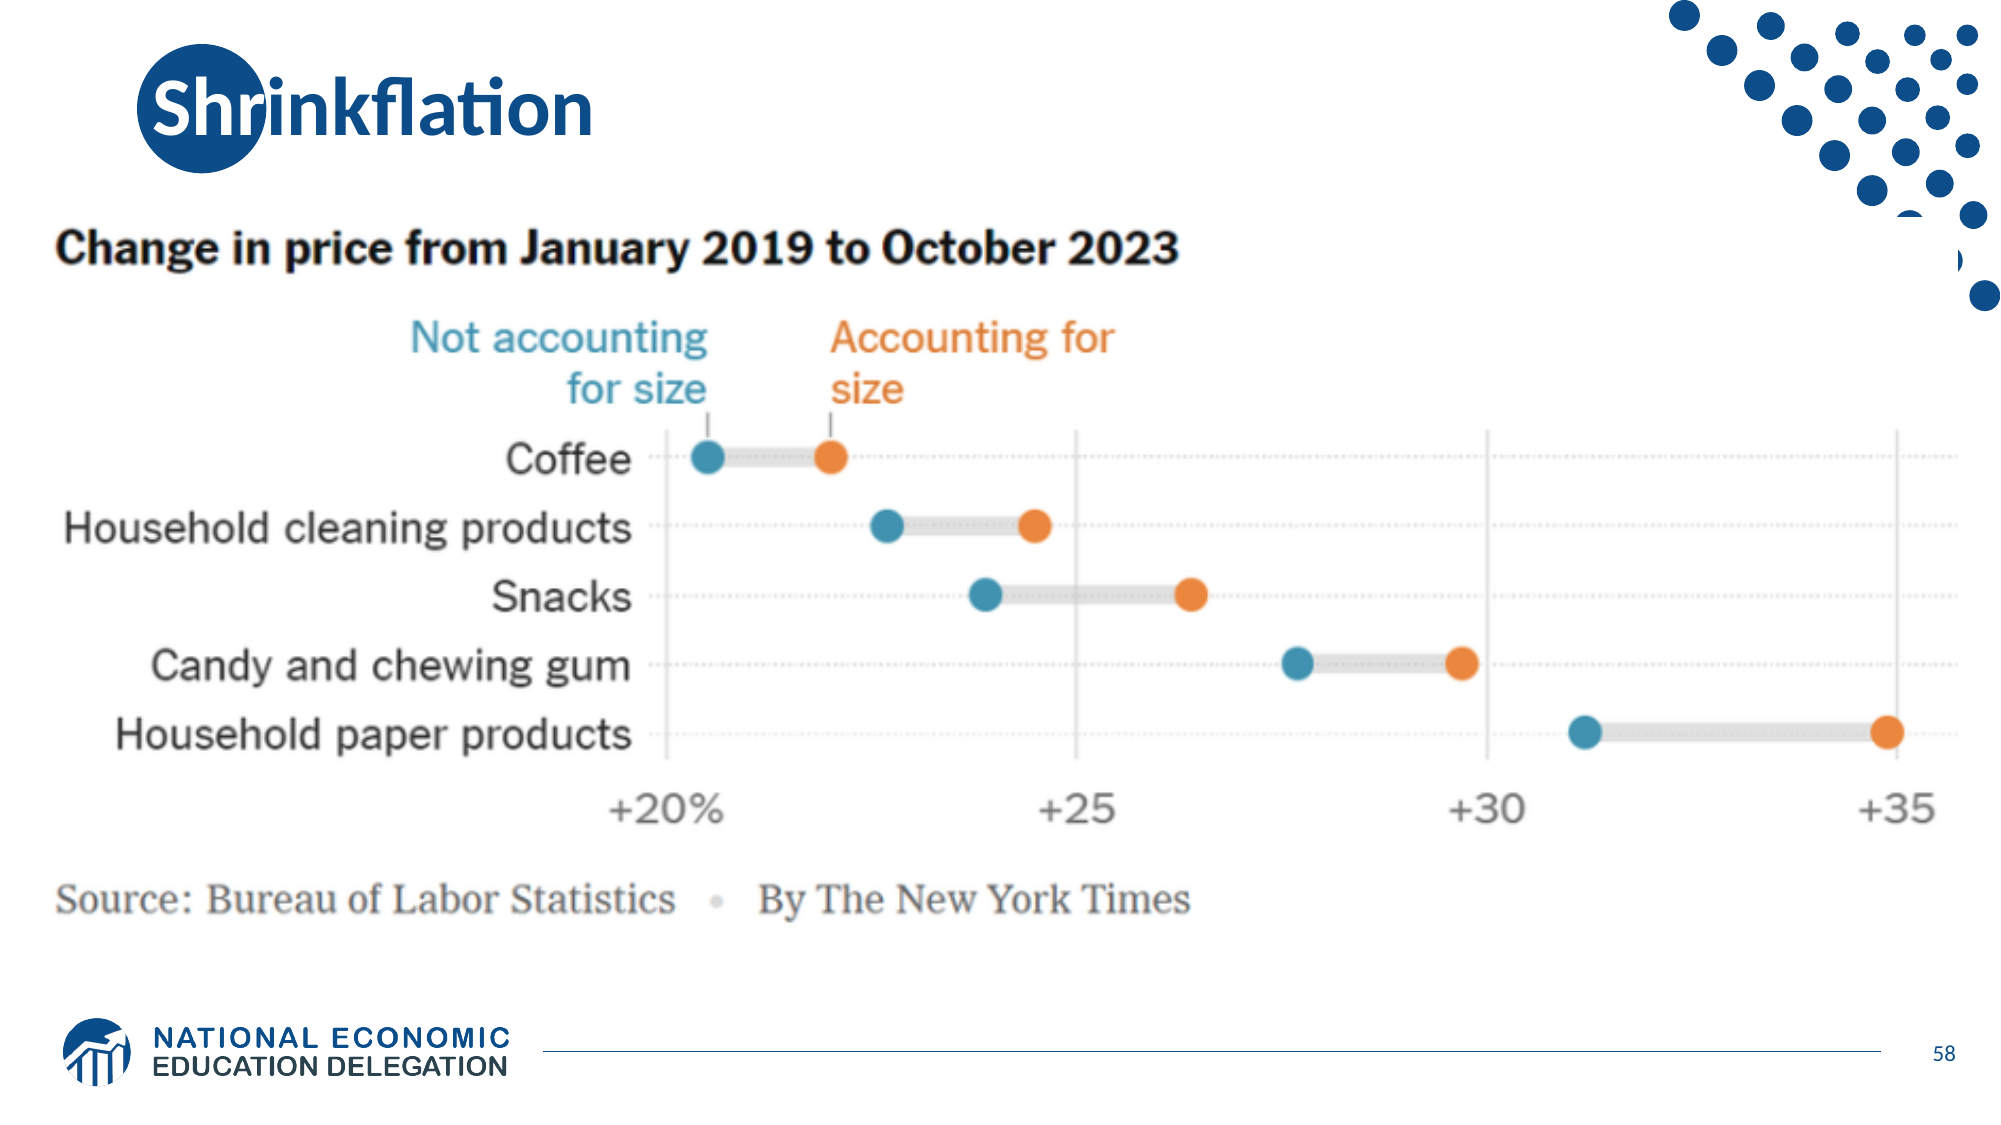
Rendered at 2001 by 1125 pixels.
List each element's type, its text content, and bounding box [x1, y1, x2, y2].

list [42, 217, 1958, 940]
picture [55, 1013, 520, 1091]
slide_number 58 [1521, 1022, 1972, 1082]
title Shrinkflation [137, 0, 1863, 217]
